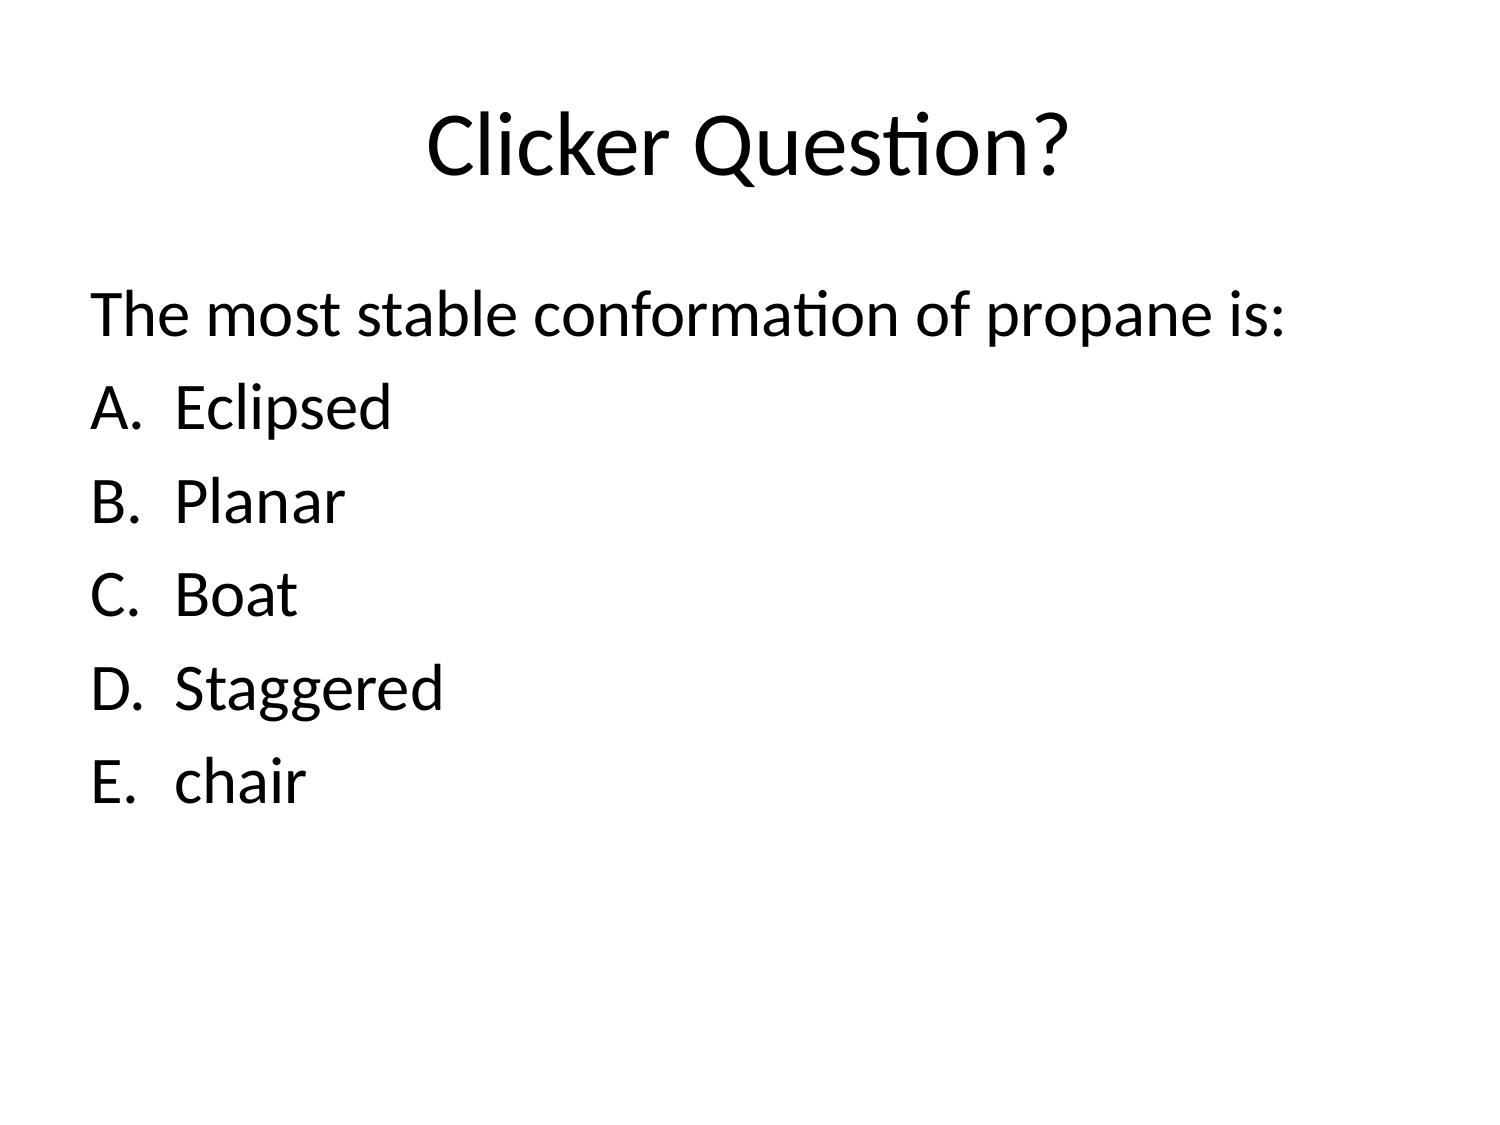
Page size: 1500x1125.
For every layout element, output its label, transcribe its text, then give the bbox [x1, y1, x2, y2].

list The most stable conformation of propane is: Eclipsed Planar Boat Staggered chair [75, 262, 1425, 1005]
title Clicker Question? [75, 45, 1425, 233]
